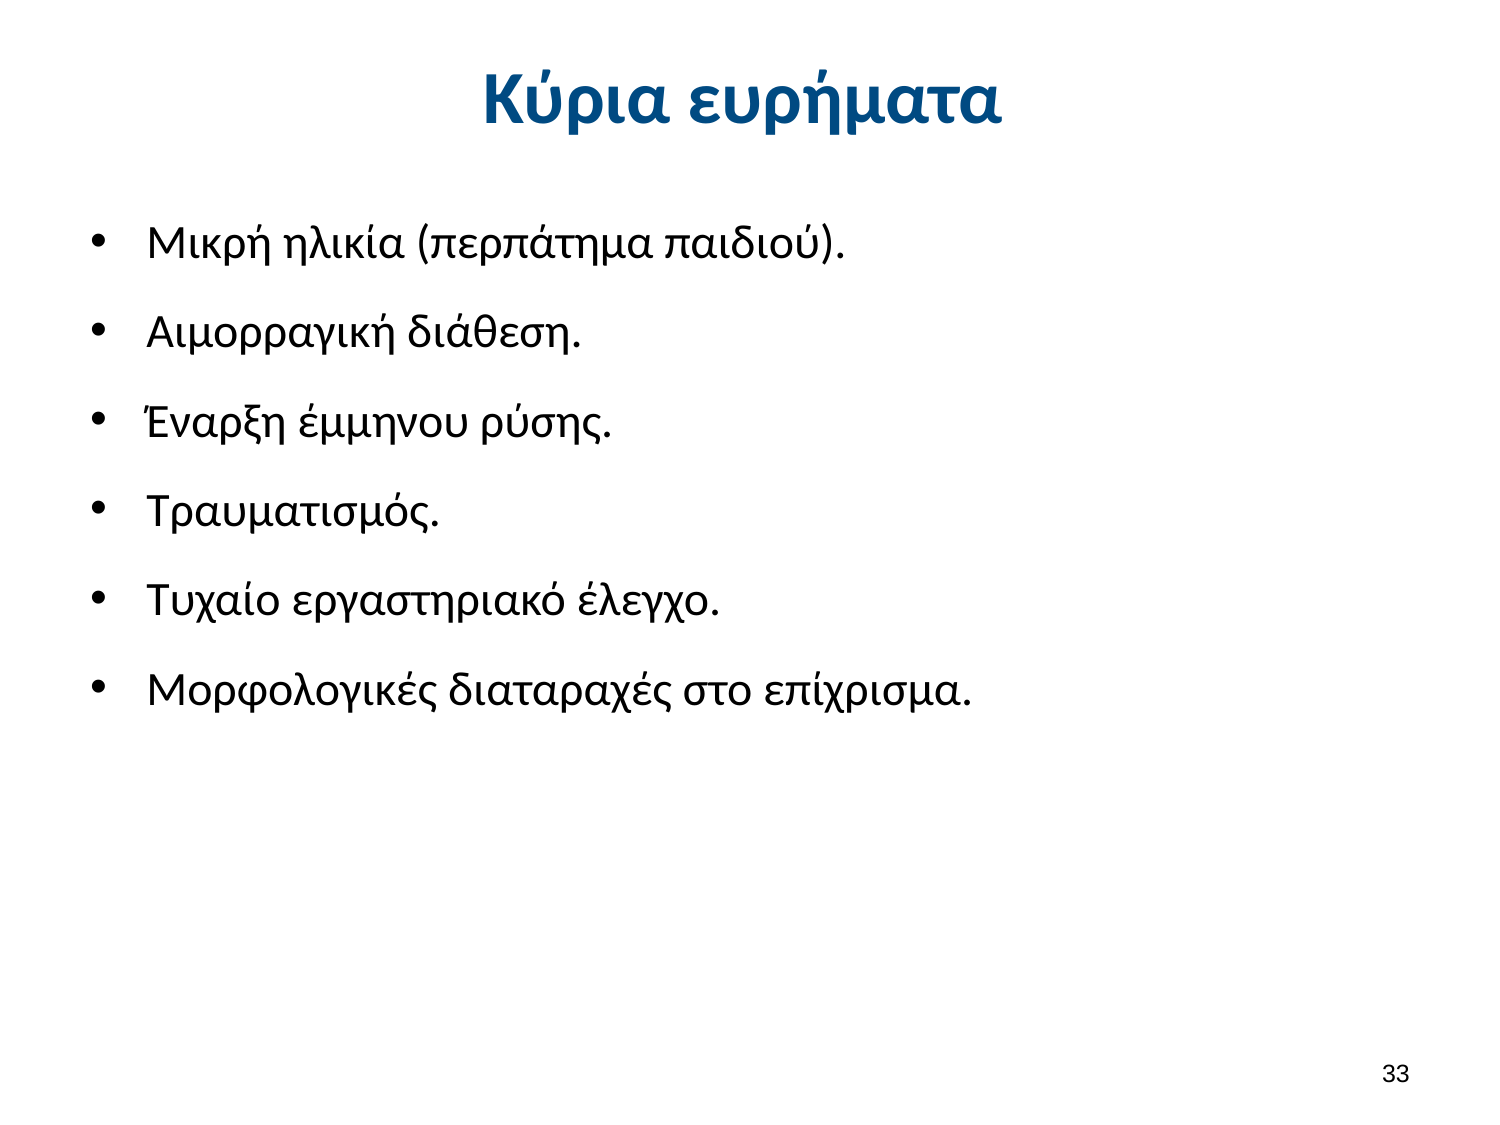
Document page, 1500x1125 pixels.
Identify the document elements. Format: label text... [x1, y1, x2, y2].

slide_number 32 [1074, 1042, 1425, 1103]
list Μικρή ηλικία (περπάτημα παιδιού). Αιμορραγική διάθεση. Έναρξη έμμηνου ρύσης. Τραυματισμός. Τυχαίο εργαστηριακό έλεγχο. Μορφολογικές διαταραχές στο επίχρισμα. [75, 196, 1425, 1024]
title Κύρια ευρήματα [76, 19, 1427, 169]
